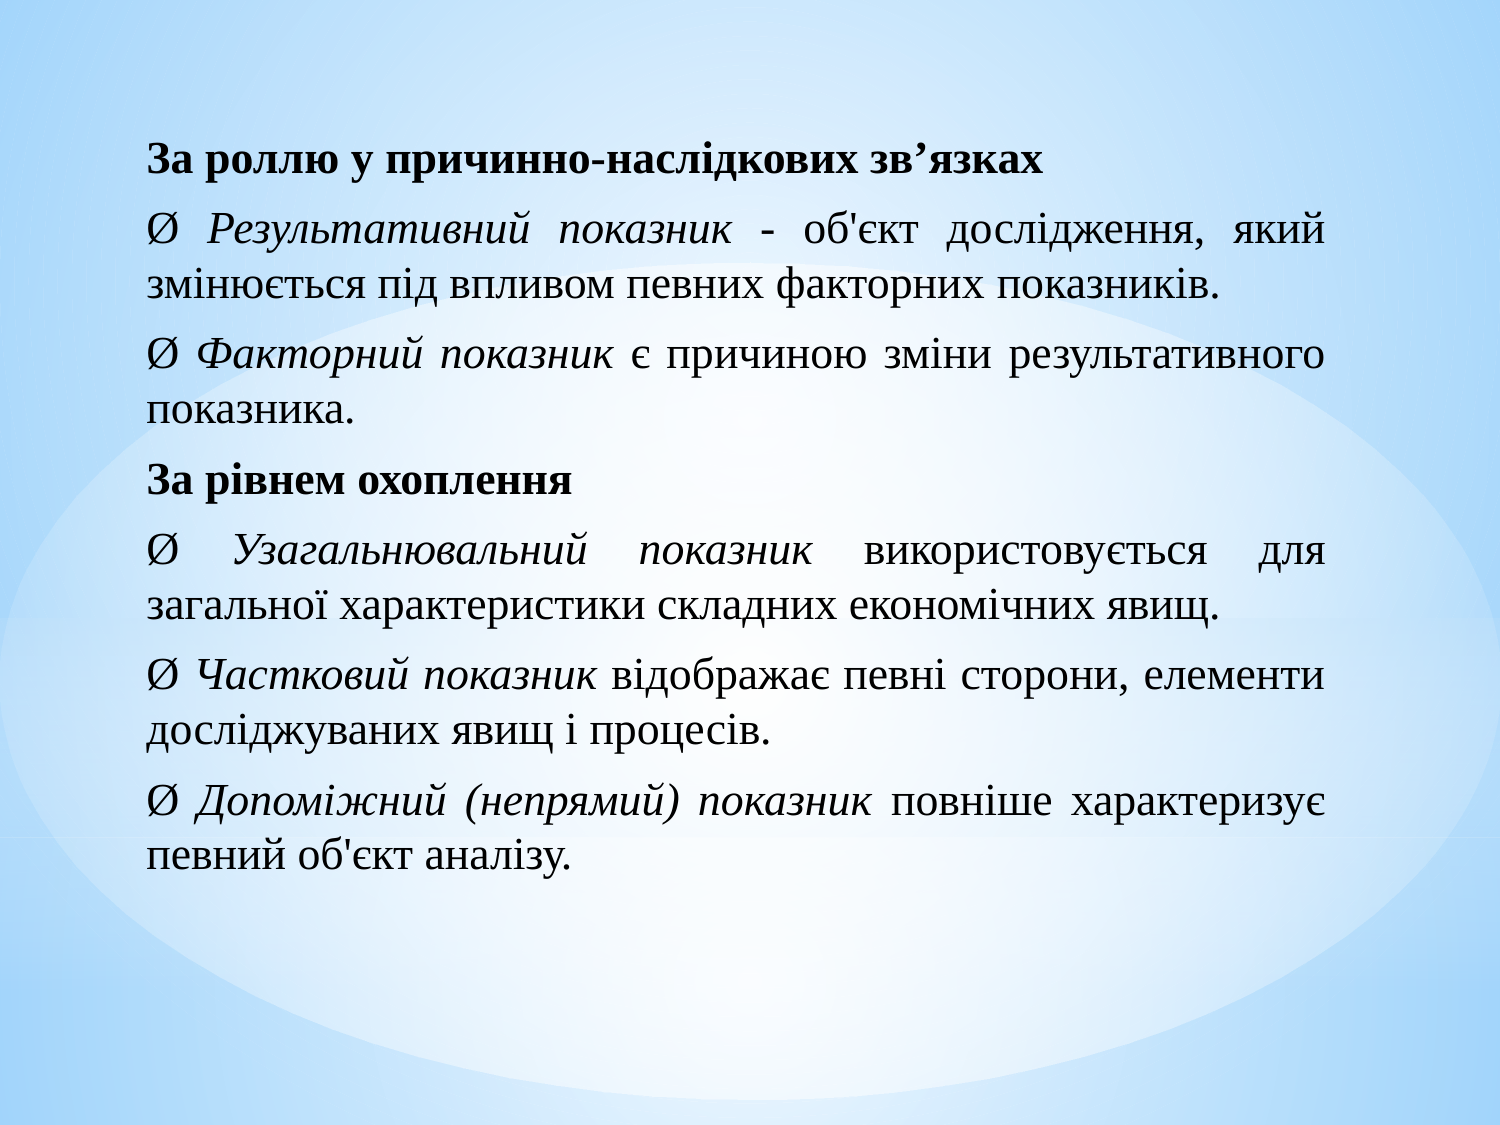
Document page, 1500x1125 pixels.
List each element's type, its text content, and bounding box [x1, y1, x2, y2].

list За роллю у причинно-наслідкових зв’язках Ø Результативний показник - об'єкт дослідження, який змінюється під впливом певних факторних показників. Ø Факторний показник є причиною зміни результативного показника. За рівнем охоплення Ø Узагальнювальний показник використовується для загальної характеристики складних економічних явищ. Ø Частковий показник відображає певні сторони, елементи досліджуваних явищ і процесів. Ø Допоміжний (непрямий) показник повніше характеризує певний об'єкт аналізу. [123, 120, 1341, 976]
